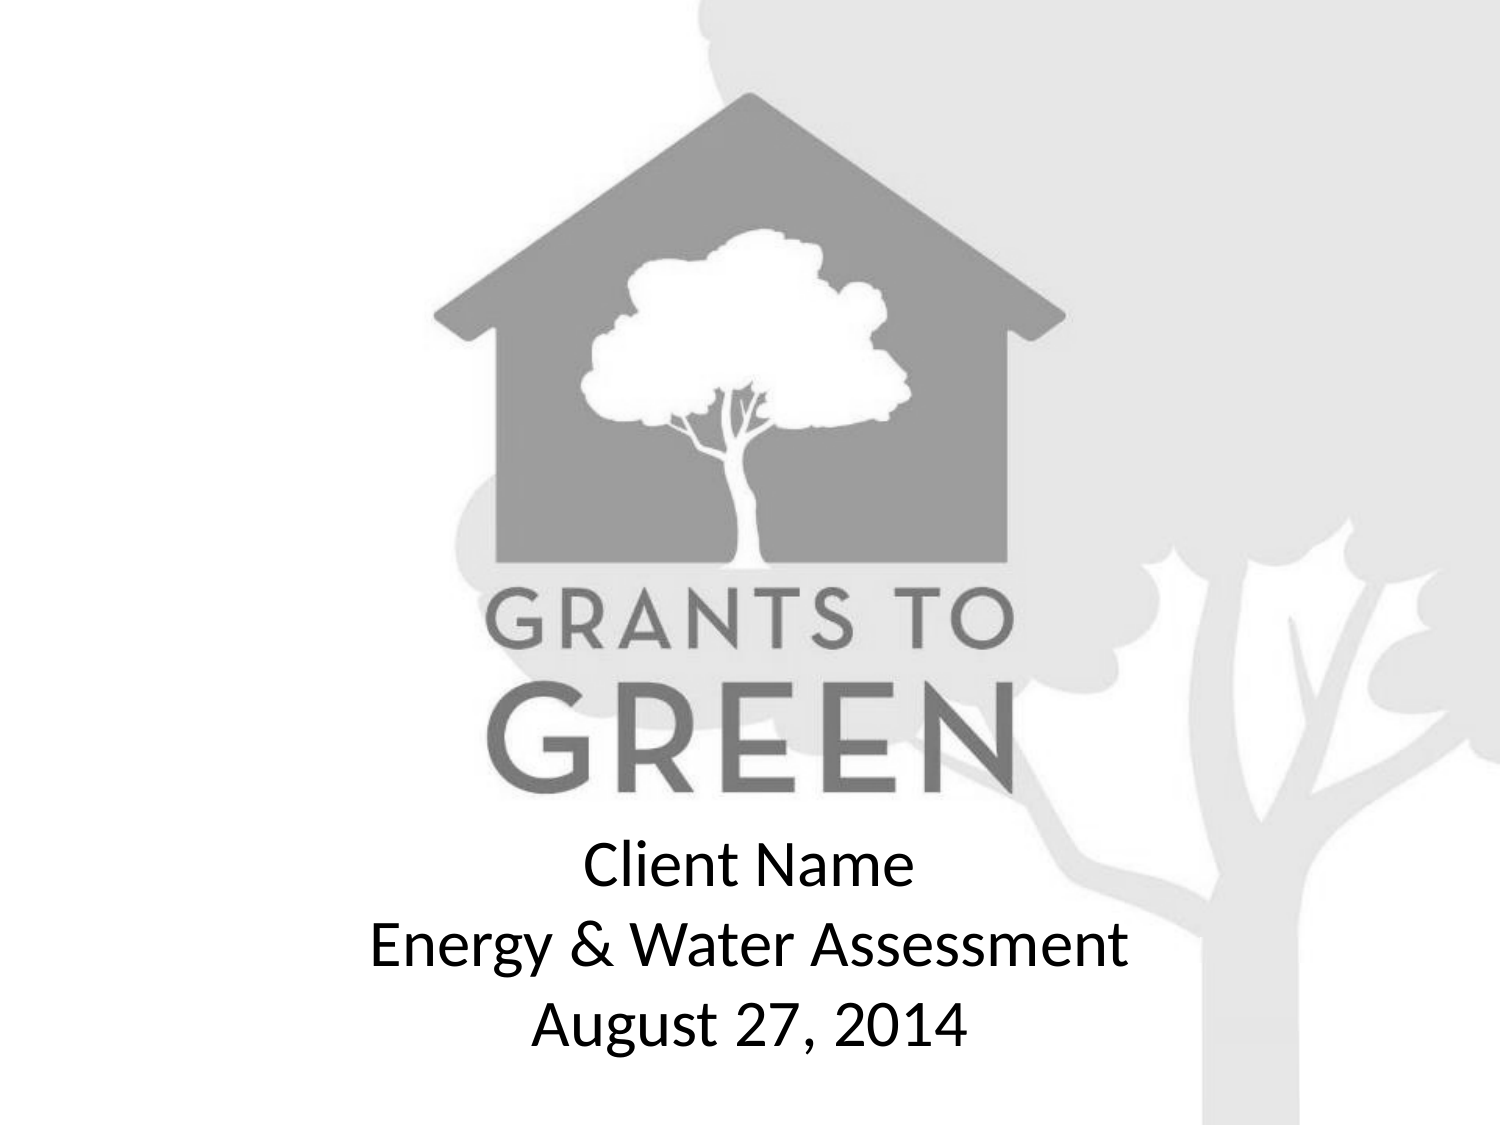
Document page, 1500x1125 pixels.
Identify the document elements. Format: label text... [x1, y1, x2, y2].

title Client Name Energy & Water Assessment August 27, 2014 [0, 812, 1500, 1054]
